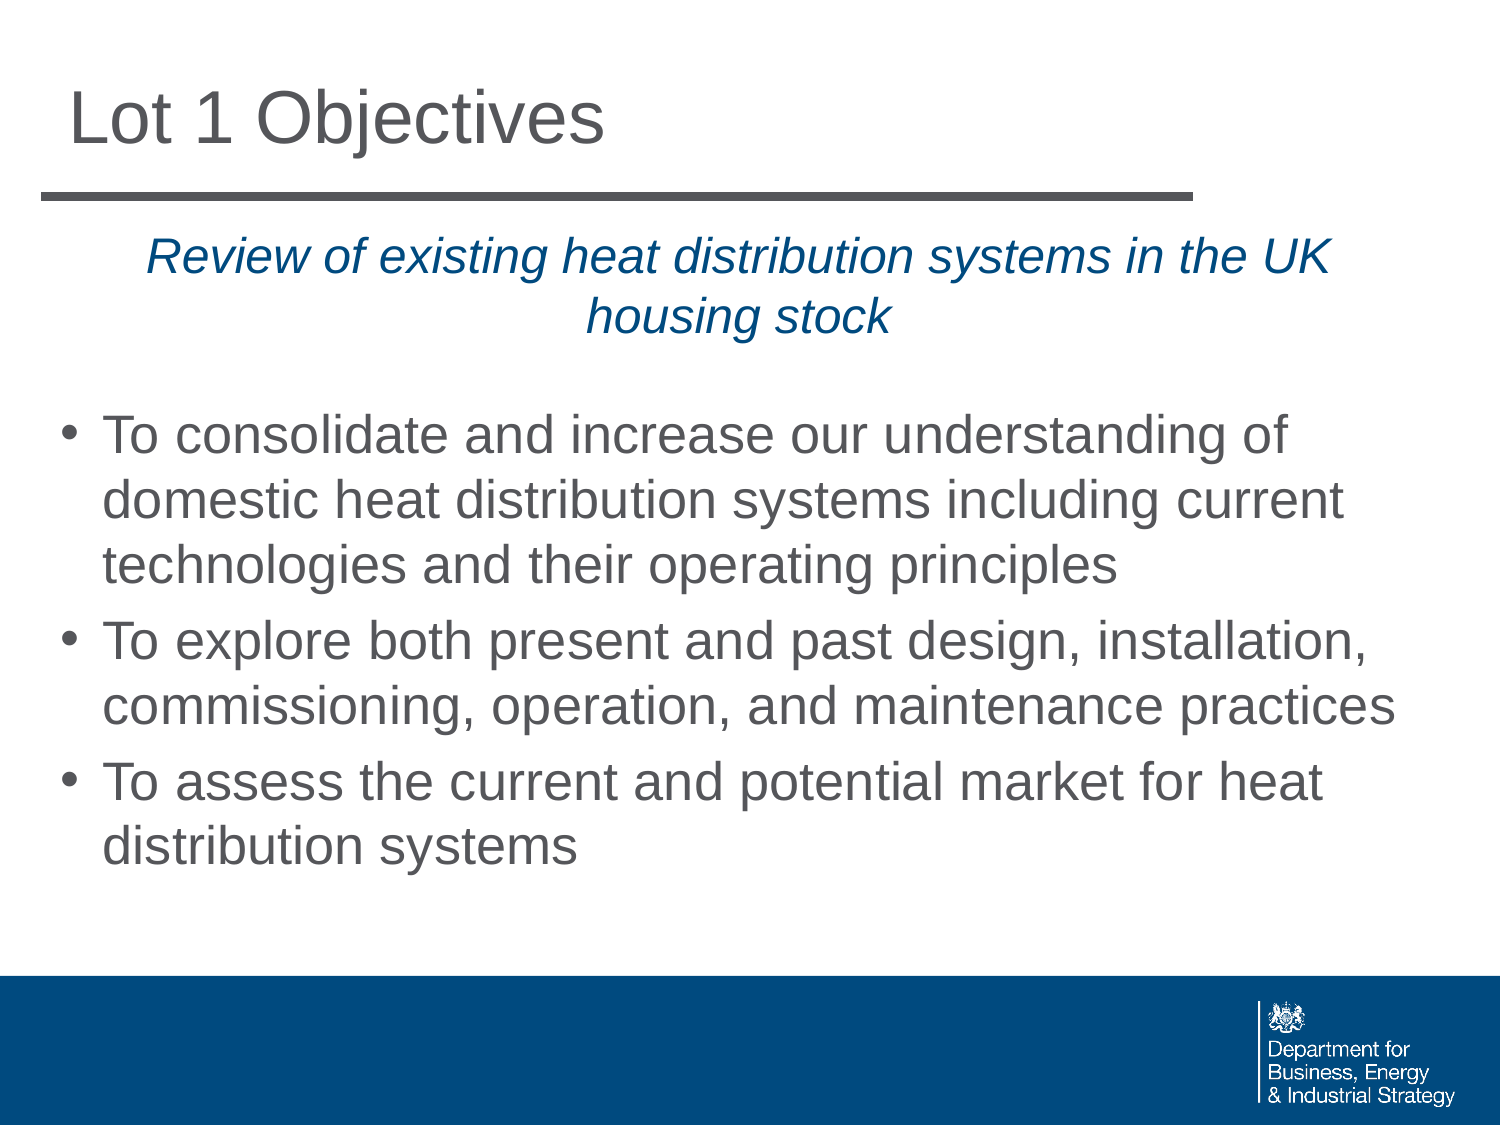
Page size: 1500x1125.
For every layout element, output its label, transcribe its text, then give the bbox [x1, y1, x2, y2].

text_box Review of existing heat distribution systems in the UK housing stock [53, 216, 1425, 376]
picture [1258, 1001, 1455, 1107]
list To consolidate and increase our understanding of domestic heat distribution systems including current technologies and their operating principles To explore both present and past design, installation, commissioning, operation, and maintenance practices To assess the current and potential market for heat distribution systems [45, 391, 1418, 944]
title Lot 1 Objectives [53, 42, 1425, 185]
